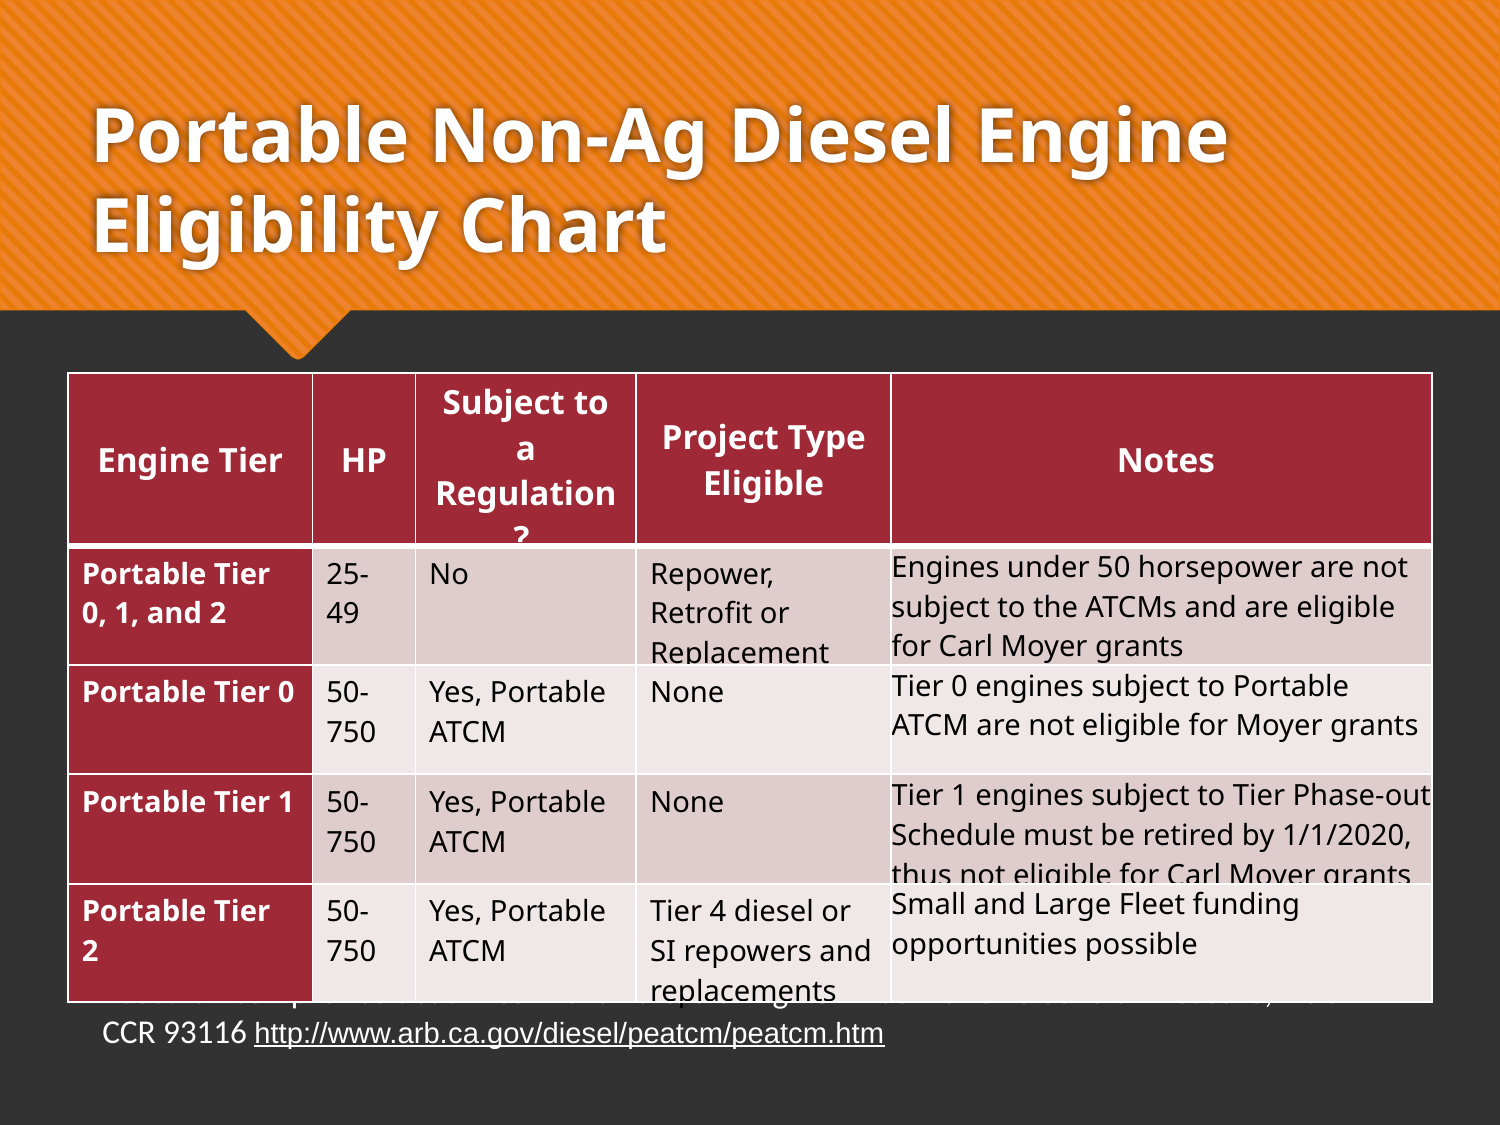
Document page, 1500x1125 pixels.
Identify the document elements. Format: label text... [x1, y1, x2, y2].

table_cell No [416, 549, 635, 664]
table_cell Portable Tier 0, 1, and 2 [69, 549, 312, 664]
table_cell Repower, Retrofit or Replacement [637, 549, 890, 664]
title Portable Non-Ag Diesel Engine Eligibility Chart [75, 187, 1425, 276]
table_cell Yes, Portable ATCM [416, 666, 635, 773]
table_header Project Type Eligible [637, 374, 890, 543]
table_cell None [637, 775, 890, 883]
table_cell 25-49 [313, 549, 415, 664]
table_header Subject to a Regulation? [416, 374, 635, 543]
table_header HP [313, 374, 415, 543]
table_cell Tier 0 engines subject to Portable ATCM are not eligible for Moyer grants [892, 666, 1431, 773]
text_box Based on compliance deadlines in the Portable Engine Airborne Toxic Control Measure, Title 17 CCR 93116 http://www.arb.ca.gov/diesel/peatcm/peatcm.htm [87, 963, 1450, 1098]
table_cell Small and Large Fleet funding opportunities possible [892, 885, 1431, 1001]
table_cell 50-750 [313, 885, 415, 1001]
table_header Notes [892, 374, 1431, 543]
table_cell Portable Tier 0 [69, 666, 312, 773]
table_cell Yes, Portable ATCM [416, 885, 635, 1001]
table_cell Yes, Portable ATCM [416, 775, 635, 883]
table_cell Engines under 50 horsepower are not subject to the ATCMs and are eligible for Carl Moyer grants [892, 549, 1431, 664]
table_cell 50-750 [313, 666, 415, 773]
table_cell 50-750 [313, 775, 415, 883]
table_cell Portable Tier 2 [69, 885, 312, 1001]
table_cell Tier 4 diesel or SI repowers and replacements [637, 885, 890, 1001]
table_cell None [637, 666, 890, 773]
table_cell Tier 1 engines subject to Tier Phase-out Schedule must be retired by 1/1/2020, thus not eligible for Carl Moyer grants [892, 775, 1431, 883]
table_cell Portable Tier 1 [69, 775, 312, 883]
table_header Engine Tier [69, 374, 312, 543]
